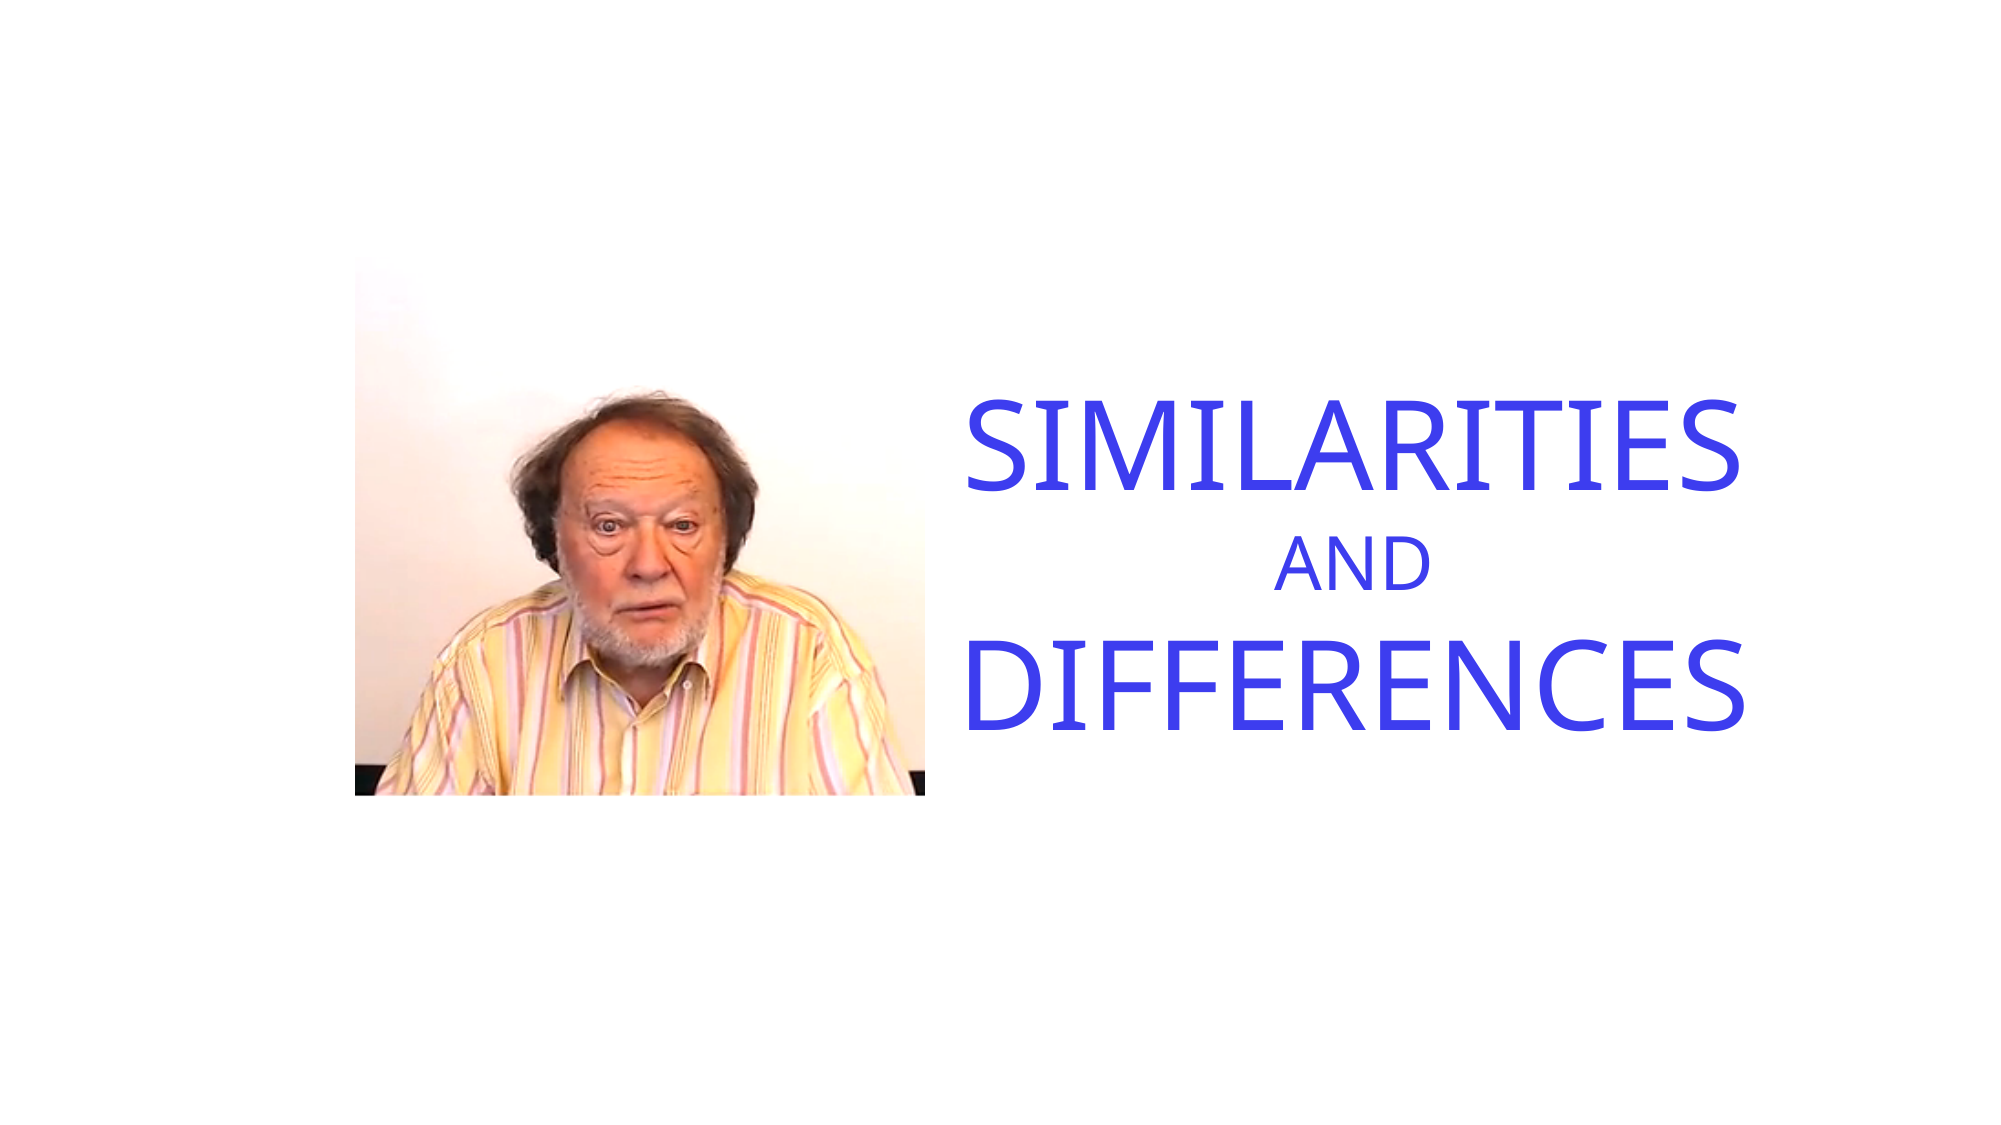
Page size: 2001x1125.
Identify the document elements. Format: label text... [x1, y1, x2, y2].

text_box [354, 257, 926, 813]
text_box SIMILARITIES AND DIFFERENCES [926, 357, 1826, 763]
